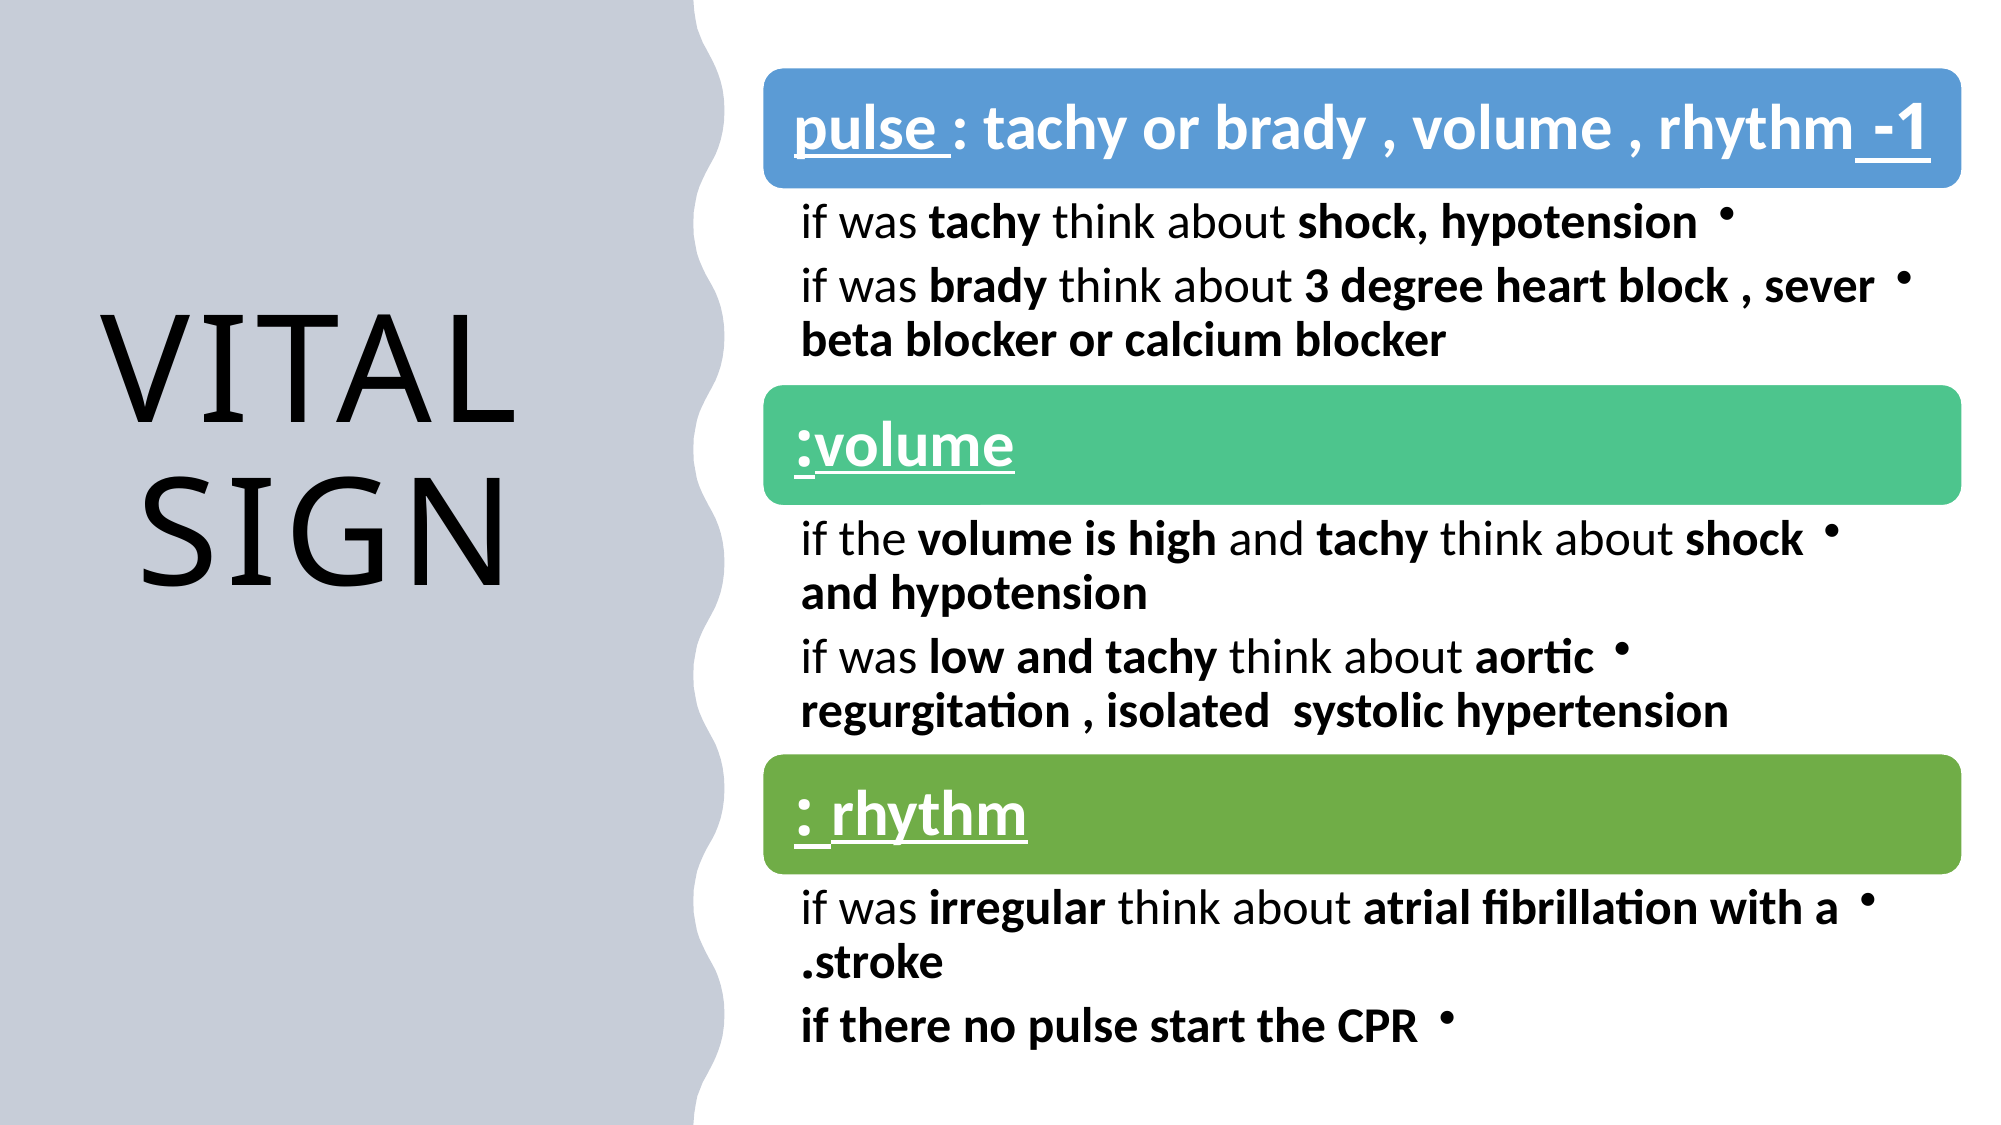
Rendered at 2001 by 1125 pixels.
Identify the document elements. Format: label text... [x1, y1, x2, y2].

title VITAL SIGN [0, 118, 650, 625]
text_box [695, 0, 2000, 1125]
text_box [762, 49, 1963, 1088]
text_box [0, 0, 726, 1125]
